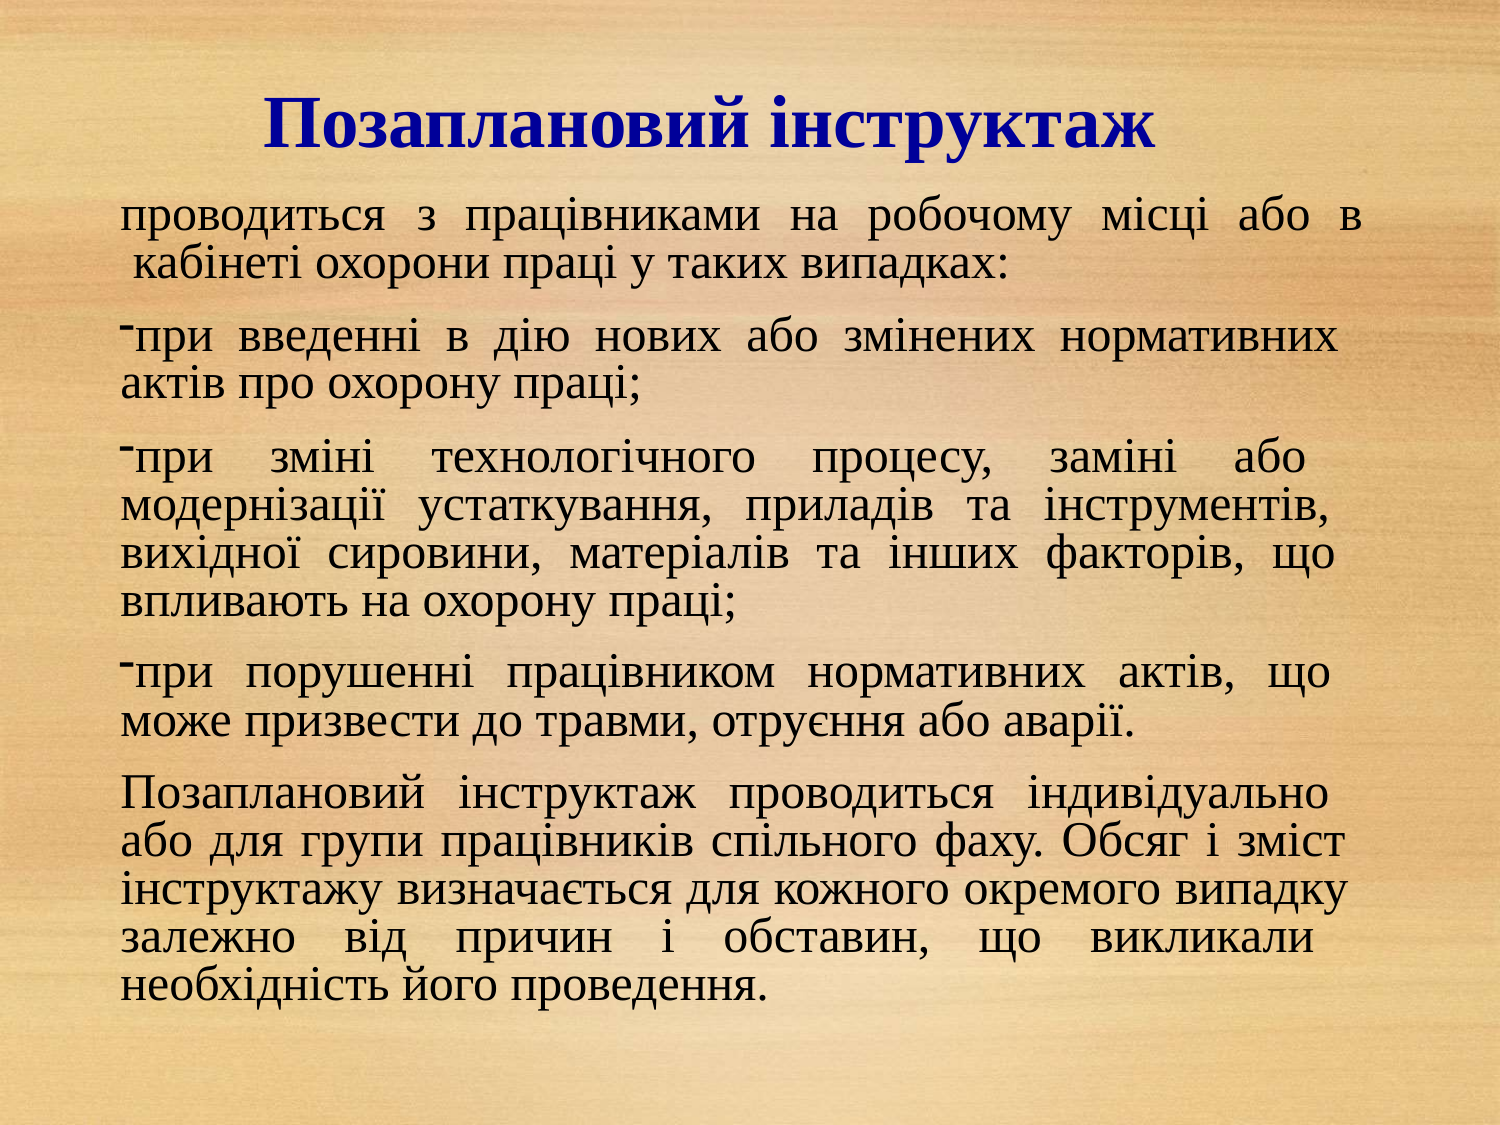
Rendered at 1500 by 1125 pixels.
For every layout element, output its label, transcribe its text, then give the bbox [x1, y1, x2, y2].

text_box проводиться з працівниками на робочому місці або в кабінеті охорони праці у таких випадках: при введенні в дію нових або змінених нормативних актів про охорону праці; при зміні технологічного процесу, заміні або модернізації устаткування, приладів та інструментів, вихідної сировини, матеріалів та інших факторів, що впливають на охорону праці; при порушенні працівником нормативних актів, що може призвести до травми, отруєння або аварії. Позаплановий інструктаж проводиться індивідуально або для групи працівників спільного фаху. Обсяг і зміст інструктажу визначається для кожного окремого випадку залежно від причин і обставин, що викликали необхідність його проведення. [118, 179, 1364, 1011]
title Позаплановий інструктаж [258, 70, 1160, 165]
picture [0, 0, 1500, 1125]
